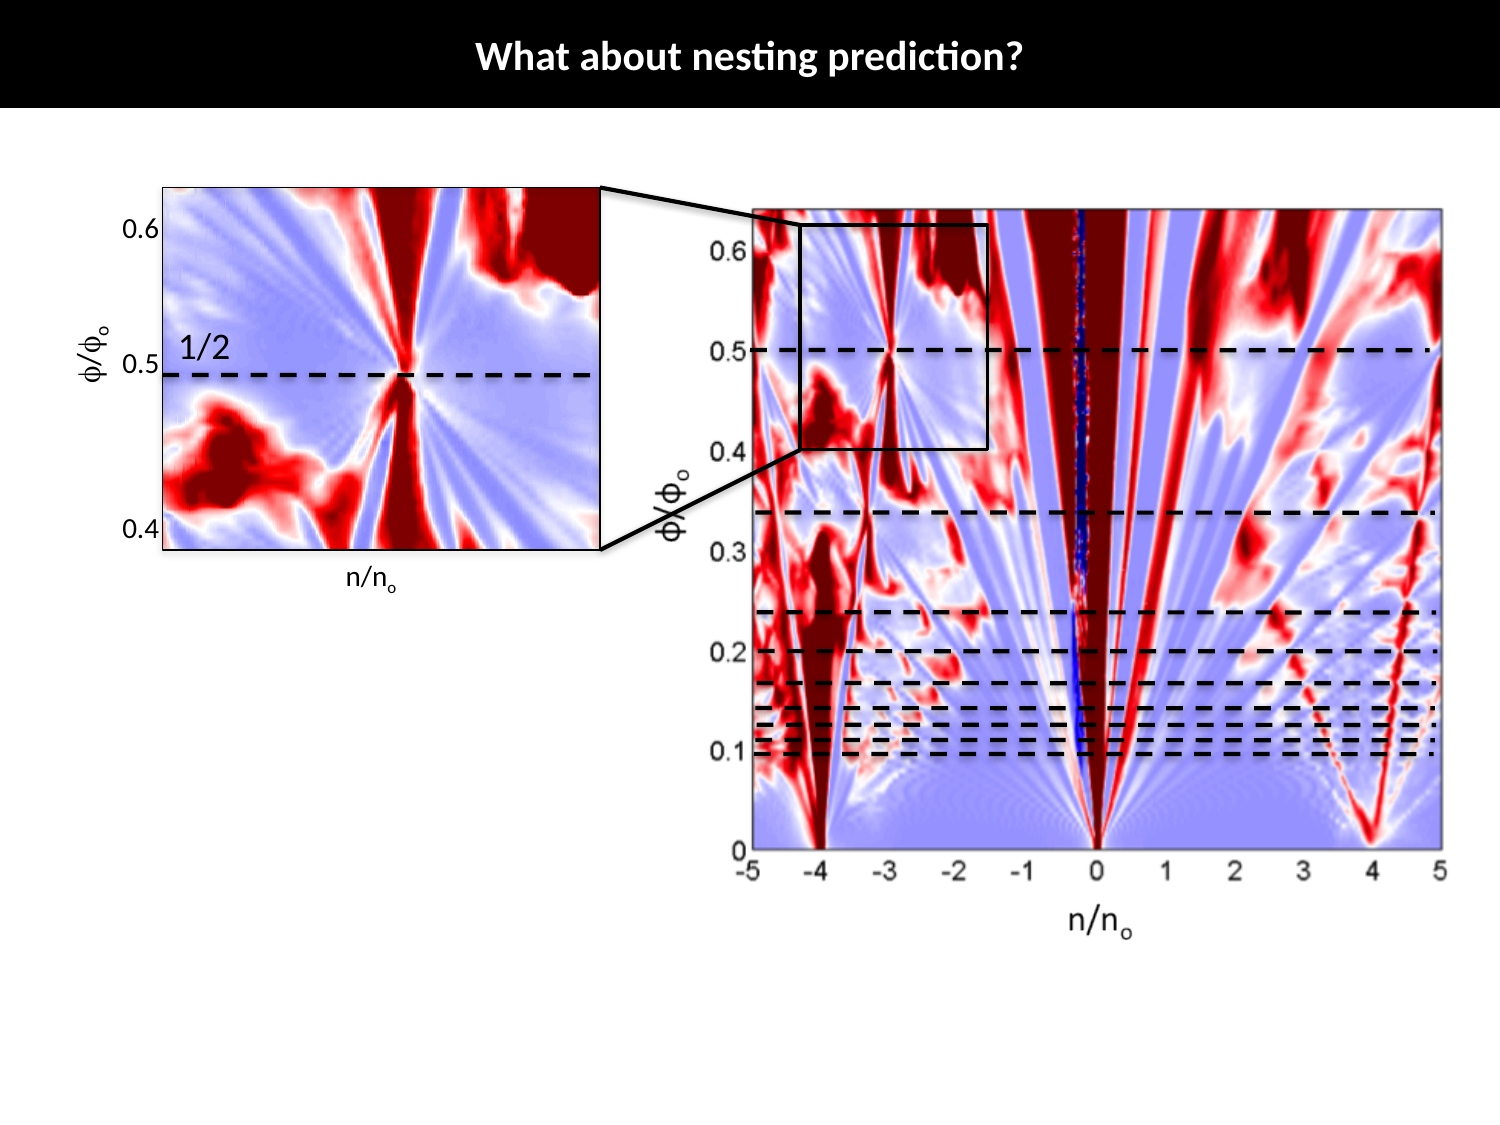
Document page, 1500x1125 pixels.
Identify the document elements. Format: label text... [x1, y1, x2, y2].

picture [162, 376, 601, 551]
text_box 0.4 [107, 501, 157, 552]
text_box f/fo [59, 311, 120, 399]
picture [162, 187, 601, 374]
picture [637, 199, 1451, 946]
text_box 0.5 [120, 337, 157, 388]
text_box 0.6 [107, 201, 157, 252]
text_box n/no [330, 558, 412, 605]
text_box What about nesting prediction? [0, 0, 1500, 108]
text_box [599, 187, 801, 226]
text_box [599, 449, 744, 551]
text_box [749, 349, 1438, 755]
